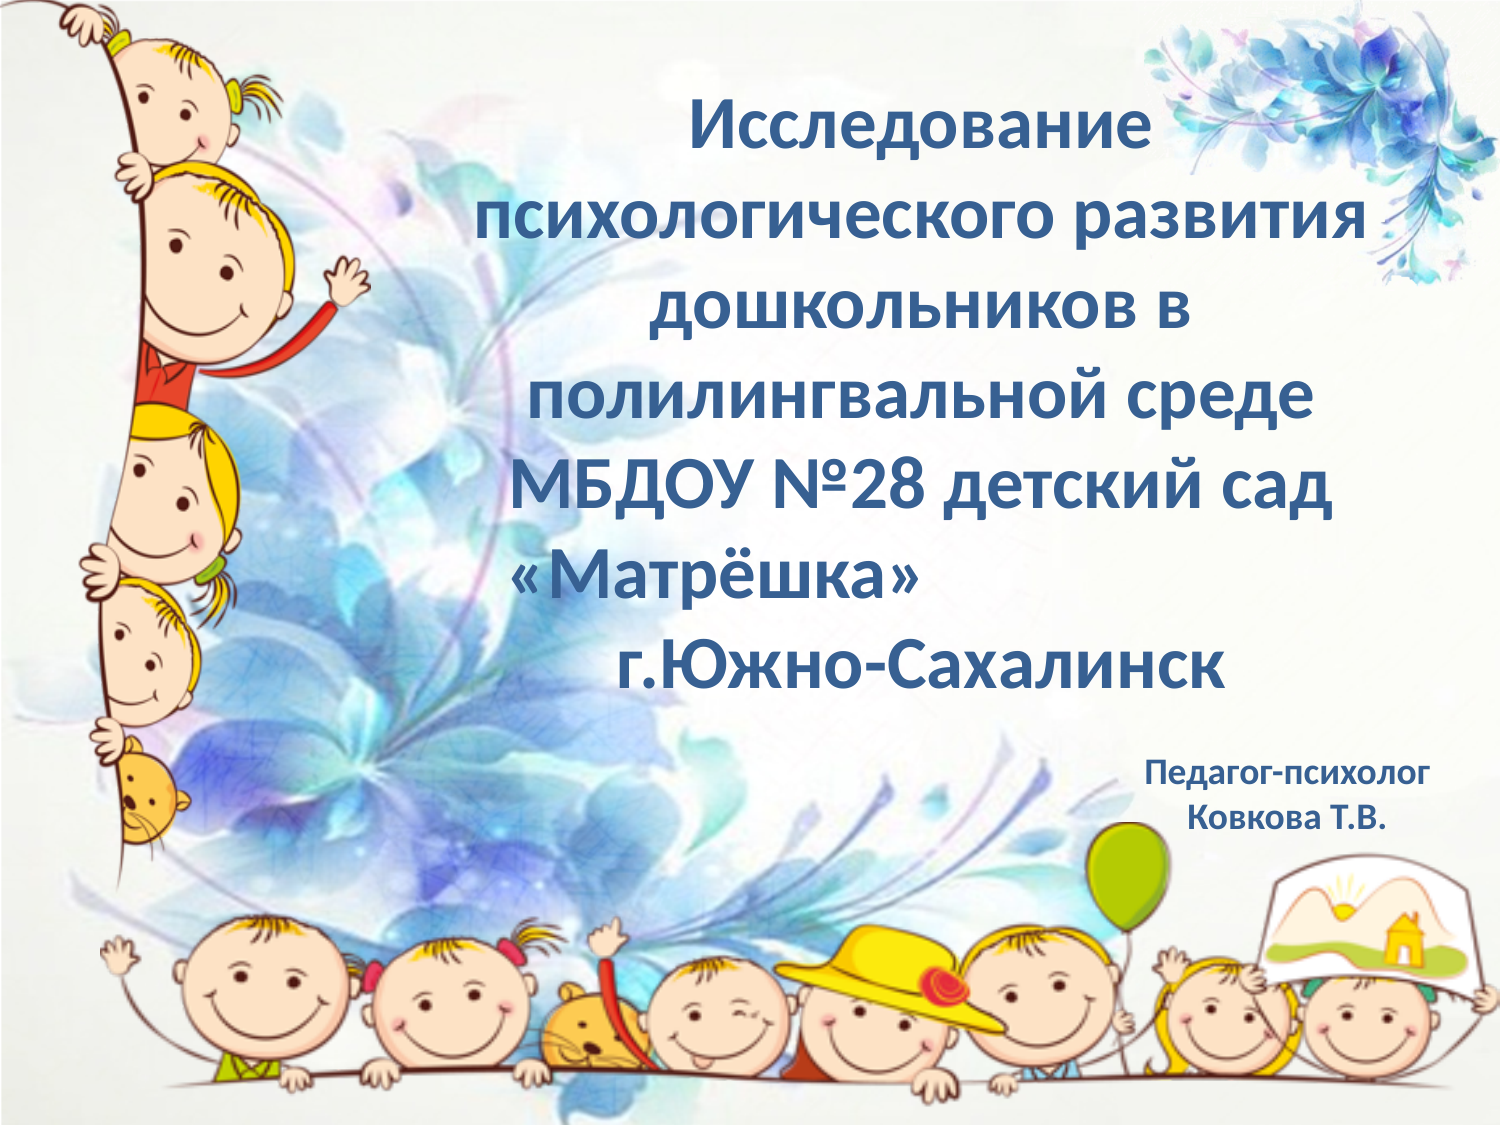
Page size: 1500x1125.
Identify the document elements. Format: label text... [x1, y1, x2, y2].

picture [0, 0, 1500, 1125]
text_box Педагог-психолог Ковкова Т.В. [986, 739, 1500, 845]
text_box Исследование психологического развития дошкольников в полилингвальной среде МБДОУ №28 детский сад «Матрёшка» г.Южно-Сахалинск [454, 66, 1388, 712]
